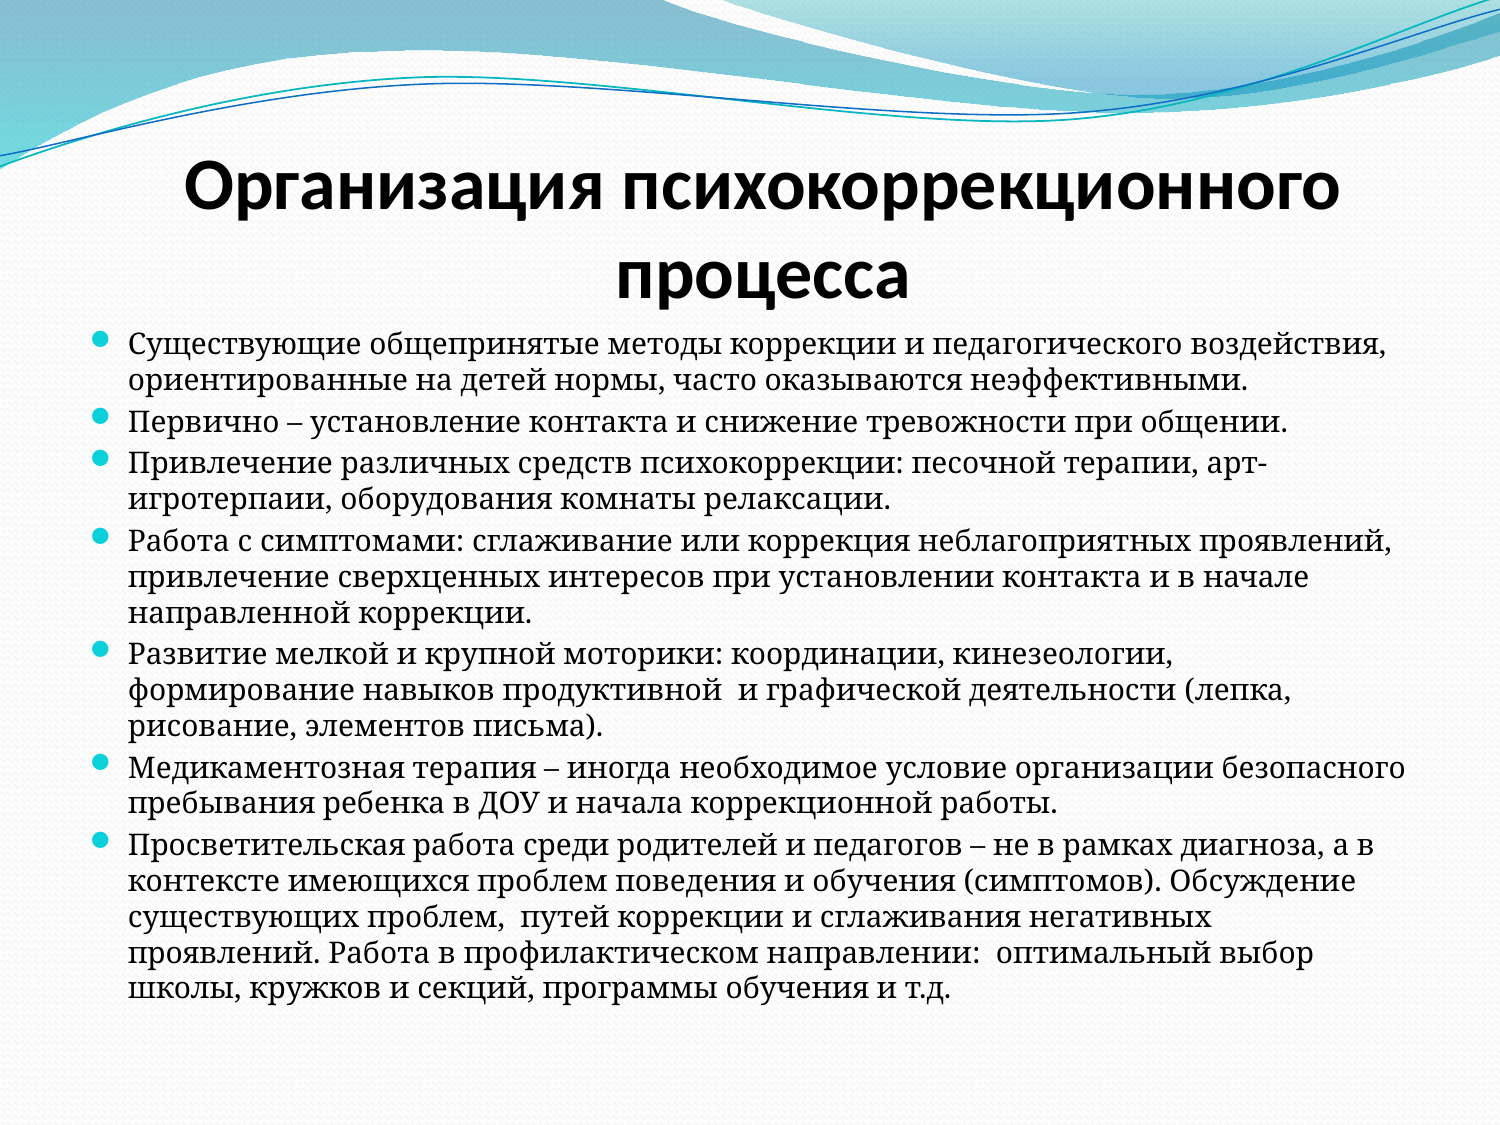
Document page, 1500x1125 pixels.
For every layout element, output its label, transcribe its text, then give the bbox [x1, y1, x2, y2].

list Существующие общепринятые методы коррекции и педагогического воздействия, ориентированные на детей нормы, часто оказываются неэффективными. Первично – установление контакта и снижение тревожности при общении. Привлечение различных средств психокоррекции: песочной терапии, арт-игротерпаии, оборудования комнаты релаксации. Работа с симптомами: сглаживание или коррекция неблагоприятных проявлений, привлечение сверхценных интересов при установлении контакта и в начале направленной коррекции. Развитие мелкой и крупной моторики: координации, кинезеологии, формирование навыков продуктивной и графической деятельности (лепка, рисование, элементов письма). Медикаментозная терапия – иногда необходимое условие организации безопасного пребывания ребенка в ДОУ и начала коррекционной работы. Просветительская работа среди родителей и педагогов – не в рамках диагноза, а в контексте имеющихся проблем поведения и обучения (симптомов). Обсуждение существующих проблем, путей коррекции и сглаживания негативных проявлений. Работа в профилактическом направлении: оптимальный выбор школы, кружков и секций, программы обучения и т.д. [75, 317, 1425, 1038]
title Организация психокоррекционного процесса [88, 125, 1439, 313]
